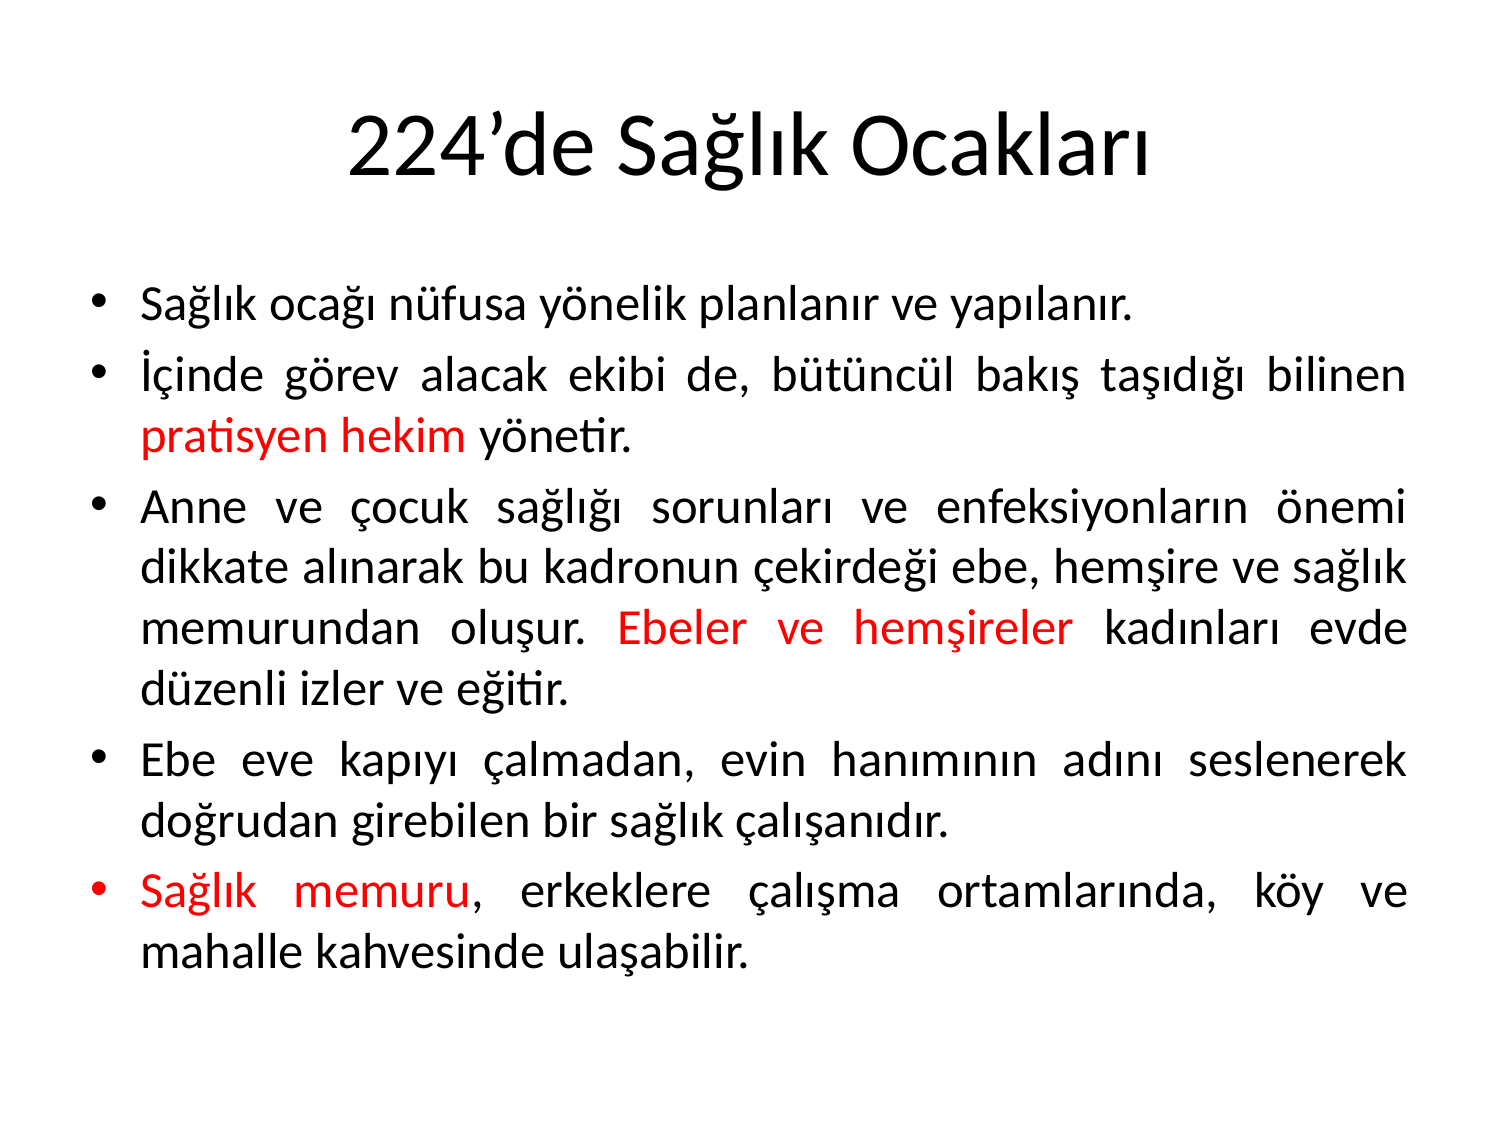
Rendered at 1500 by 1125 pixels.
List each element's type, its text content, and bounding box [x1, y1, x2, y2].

list Sağlık ocağı nüfusa yönelik planlanır ve yapılanır. İçinde görev alacak ekibi de, bütüncül bakış taşıdığı bilinen pratisyen hekim yönetir. Anne ve çocuk sağlığı sorunları ve enfeksiyonların önemi dikkate alınarak bu kadronun çekirdeği ebe, hemşire ve sağlık memurundan oluşur. Ebeler ve hemşireler kadınları evde düzenli izler ve eğitir. Ebe eve kapıyı çalmadan, evin hanımının adını seslenerek doğrudan girebilen bir sağlık çalışanıdır. Sağlık memuru, erkeklere çalışma ortamlarında, köy ve mahalle kahvesinde ulaşabilir. [75, 262, 1425, 1005]
title 224’de Sağlık Ocakları [75, 45, 1425, 233]
